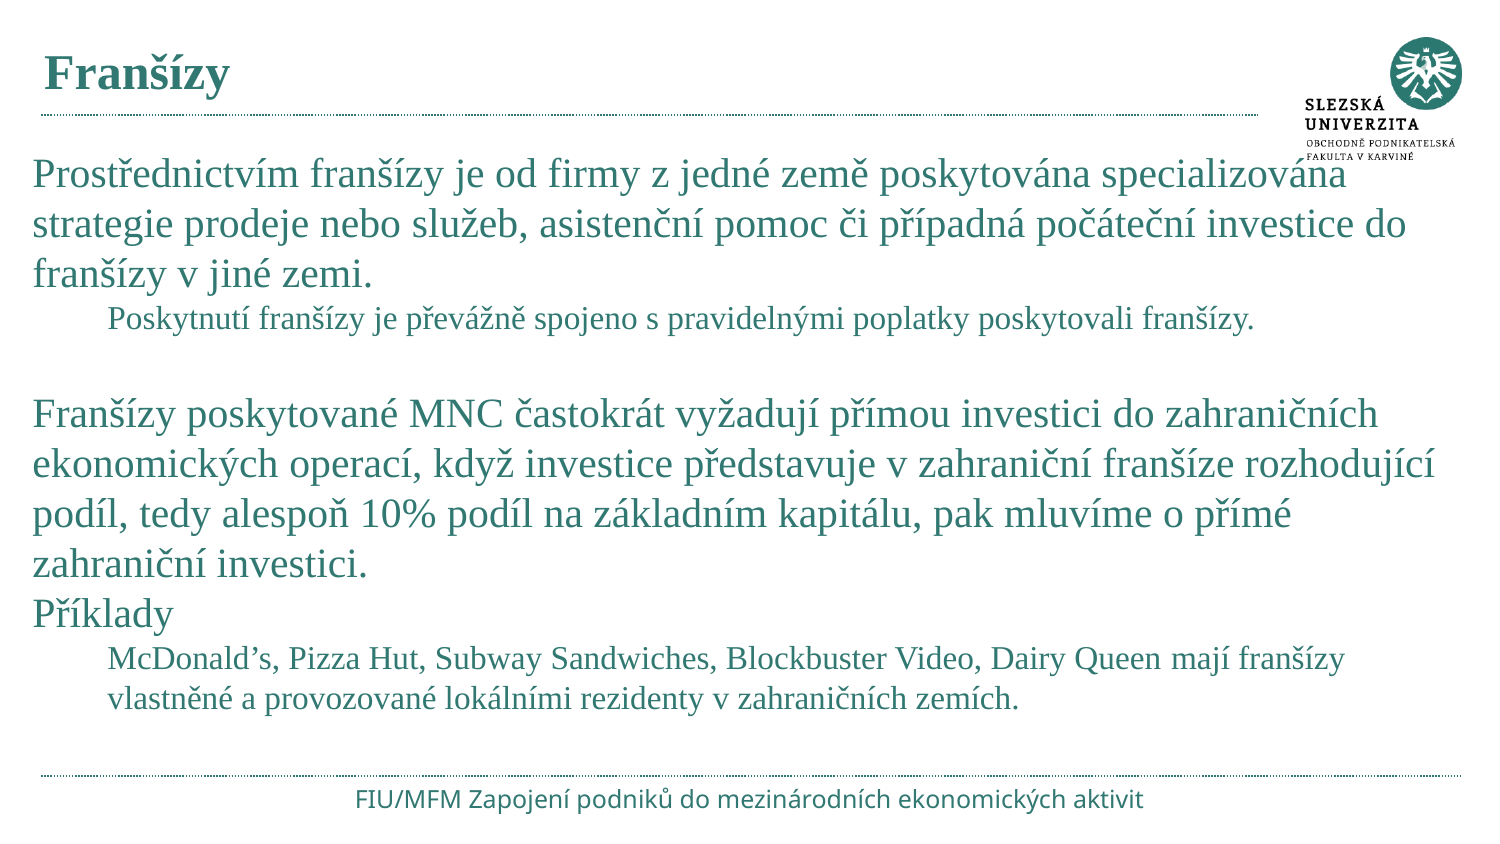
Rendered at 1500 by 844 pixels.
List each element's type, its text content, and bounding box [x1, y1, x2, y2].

list Prostřednictvím franšízy je od firmy z jedné země poskytována specializována strategie prodeje nebo služeb, asistenční pomoc či případná počáteční investice do franšízy v jiné zemi. Poskytnutí franšízy je převážně spojeno s pravidelnými poplatky poskytovali franšízy. Franšízy poskytované MNC častokrát vyžadují přímou investici do zahraničních ekonomických operací, když investice představuje v zahraniční franšíze rozhodující podíl, tedy alespoň 10% podíl na základním kapitálu, pak mluvíme o přímé zahraniční investici. Příklady McDonald’s, Pizza Hut, Subway Sandwiches, Blockbuster Video, Dairy Queen mají franšízy vlastněné a provozované lokálními rezidenty v zahraničních zemích. [17, 138, 1471, 741]
picture [1305, 37, 1462, 138]
title Franšízy [29, 32, 999, 116]
text_box FIU/MFM Zapojení podniků do mezinárodních ekonomických aktivit [47, 776, 1453, 824]
